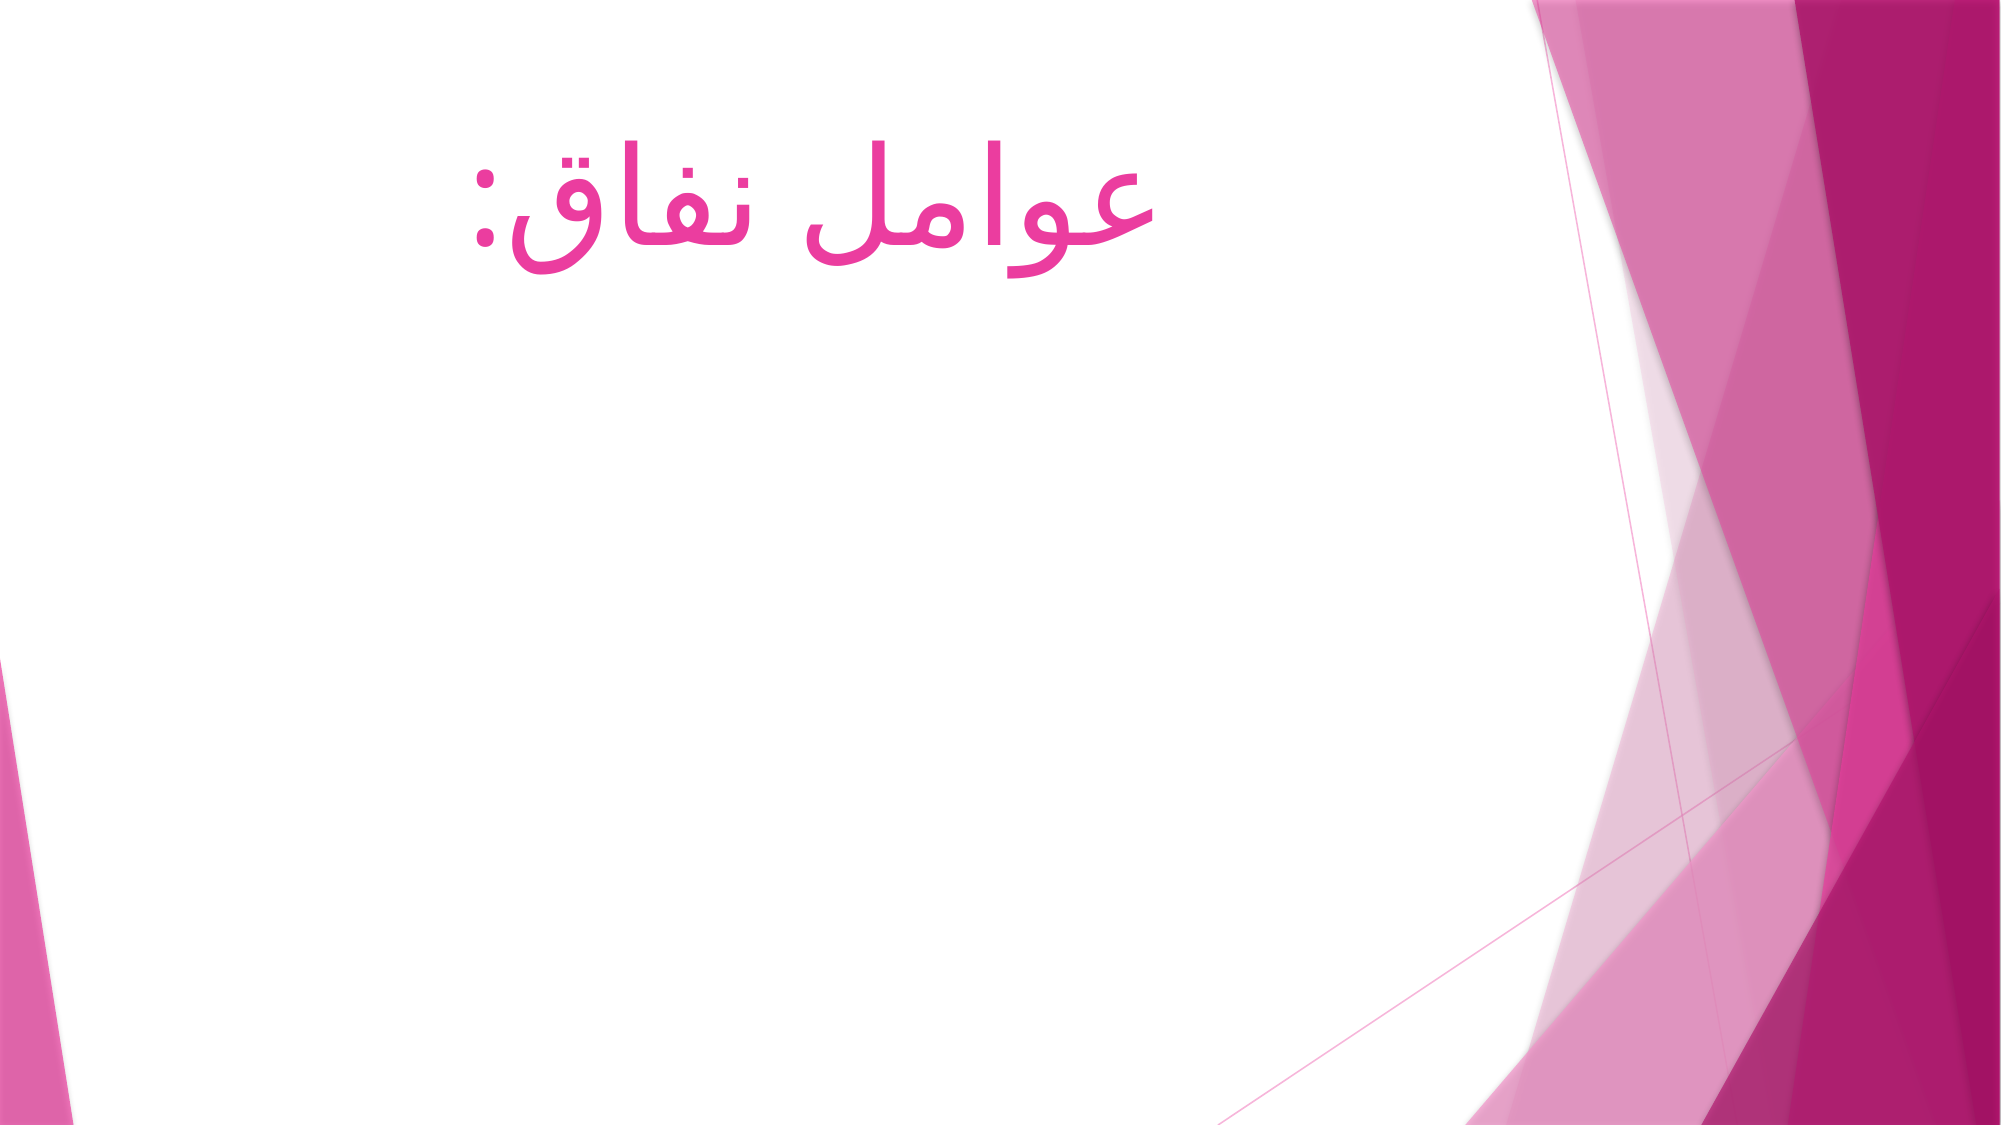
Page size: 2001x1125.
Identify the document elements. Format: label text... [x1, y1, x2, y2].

title عوامل نفاق: [111, 99, 1522, 317]
